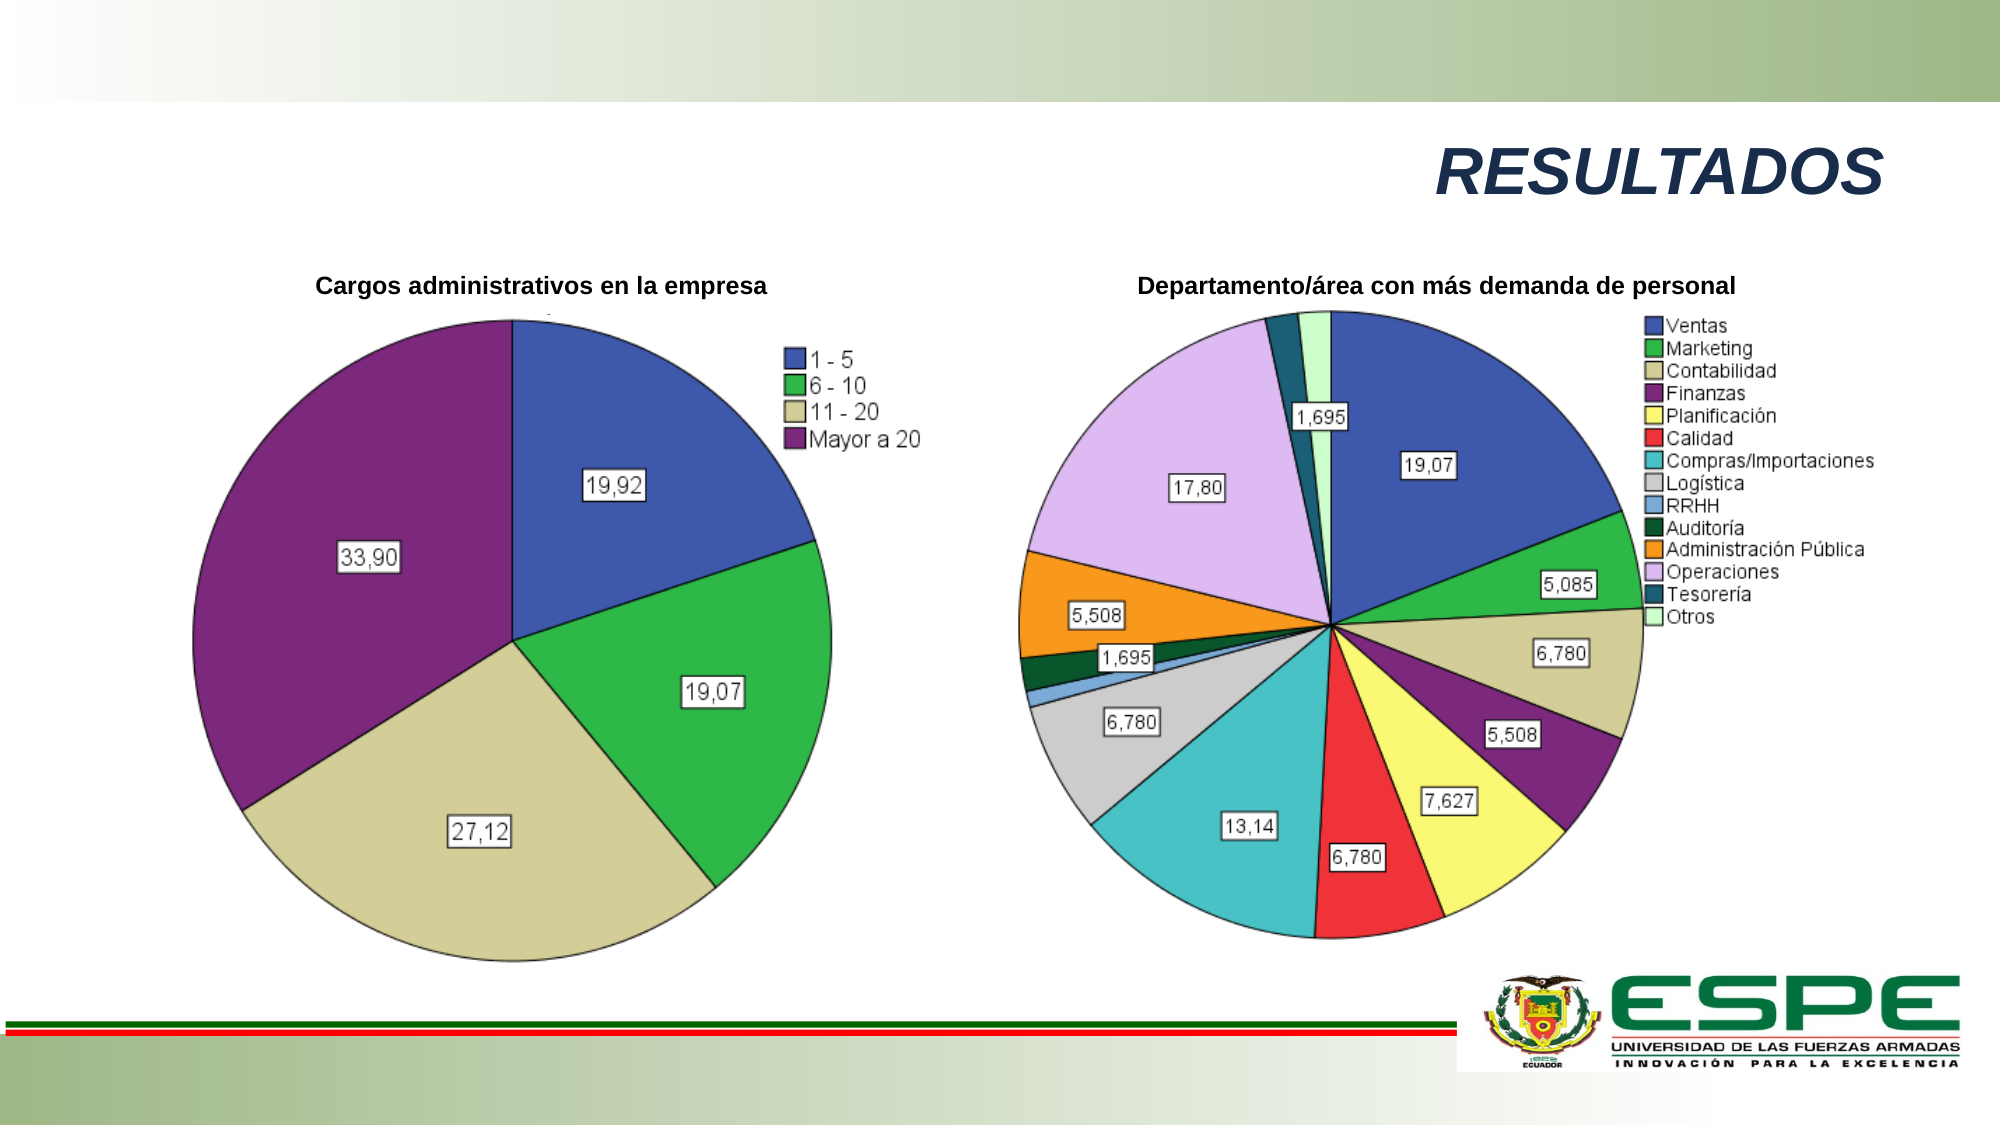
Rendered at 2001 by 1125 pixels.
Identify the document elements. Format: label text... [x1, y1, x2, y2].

picture [1456, 968, 1994, 1072]
title RESULTADOS [99, 120, 1900, 215]
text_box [999, 262, 1876, 948]
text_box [147, 262, 951, 970]
